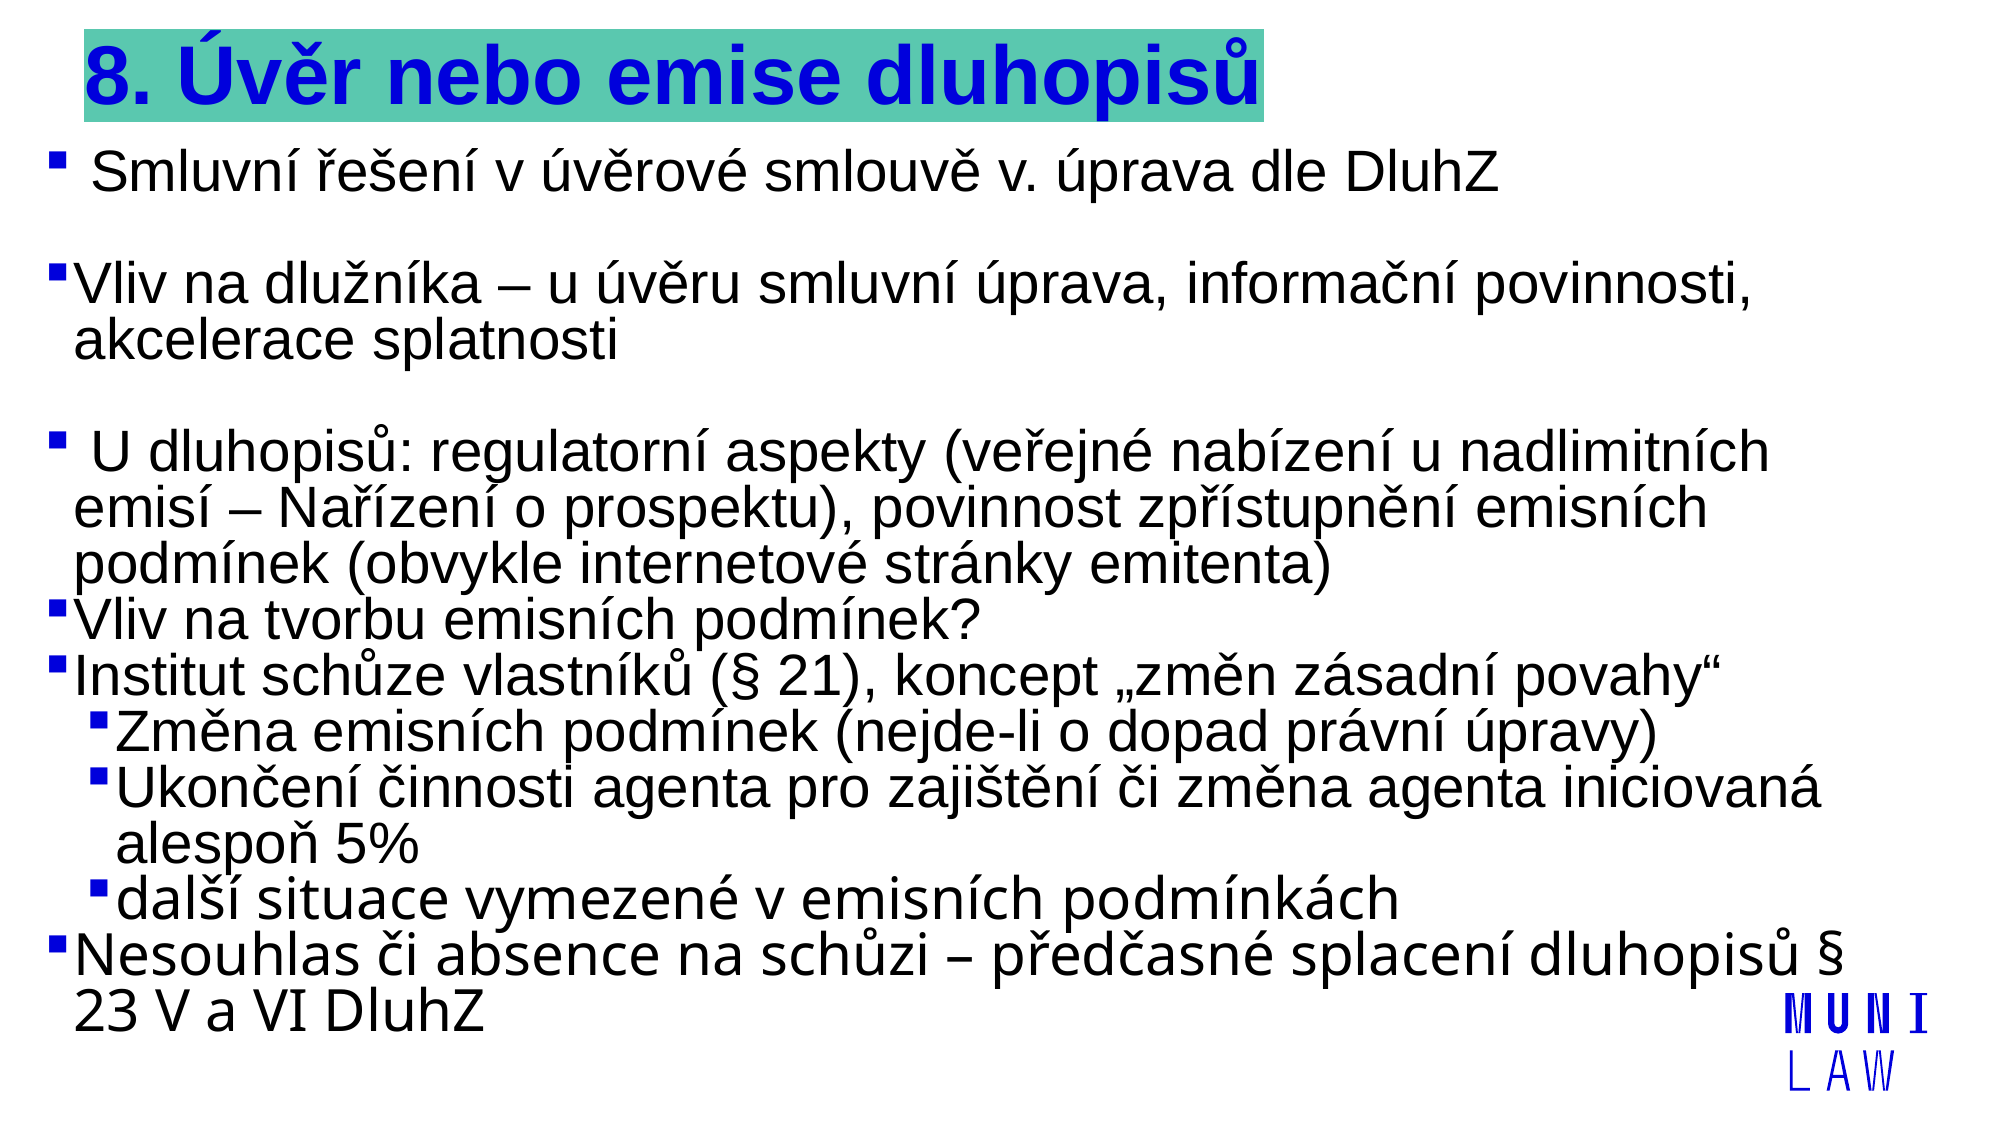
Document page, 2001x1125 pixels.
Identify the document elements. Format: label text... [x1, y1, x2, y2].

title 8. Úvěr nebo emise dluhopisů [84, 37, 1844, 146]
list Smluvní řešení v úvěrové smlouvě v. úprava dle DluhZ Vliv na dlužníka – u úvěru smluvní úprava, informační povinnosti, akcelerace splatnosti U dluhopisů: regulatorní aspekty (veřejné nabízení u nadlimitních emisí – Nařízení o prospektu), povinnost zpřístupnění emisních podmínek (obvykle internetové stránky emitenta) Vliv na tvorbu emisních podmínek? Institut schůze vlastníků (§ 21), koncept „změn zásadní povahy“ Změna emisních podmínek (nejde-li o dopad právní úpravy) Ukončení činnosti agenta pro zajištění či změna agenta iniciovaná alespoň 5% další situace vymezené v emisních podmínkách Nesouhlas či absence na schůzi – předčasné splacení dluhopisů § 23 V a VI DluhZ [32, 146, 1924, 1100]
